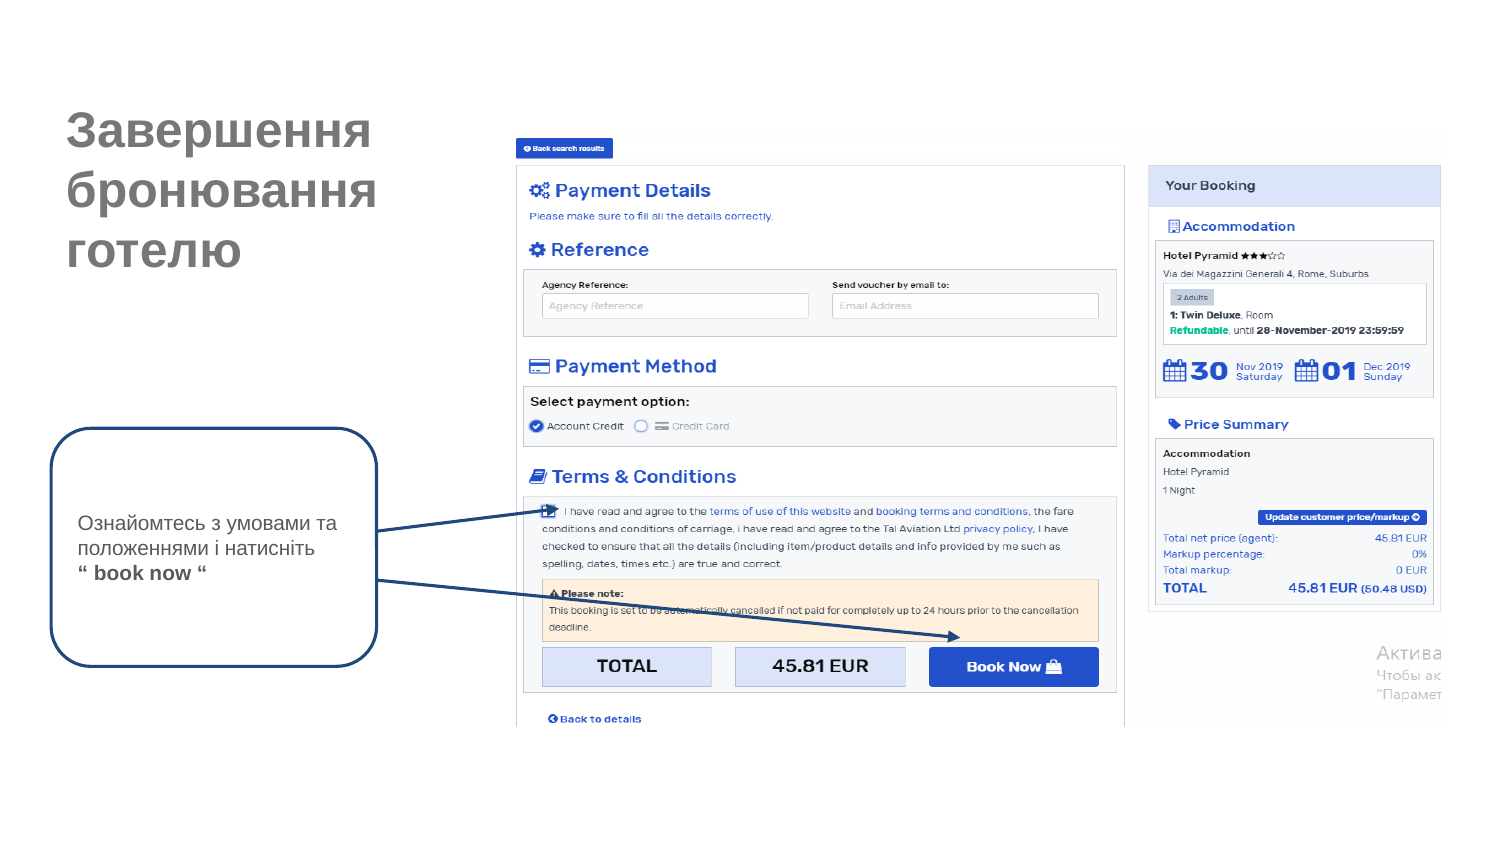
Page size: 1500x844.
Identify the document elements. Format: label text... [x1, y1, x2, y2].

picture [515, 129, 1442, 727]
text_box Завершення бронювання готелю [51, 89, 493, 340]
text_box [376, 508, 560, 532]
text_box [376, 579, 961, 638]
text_box Ознайомтесь з умовами та положеннями і натисніть “ book now “ [51, 428, 377, 667]
